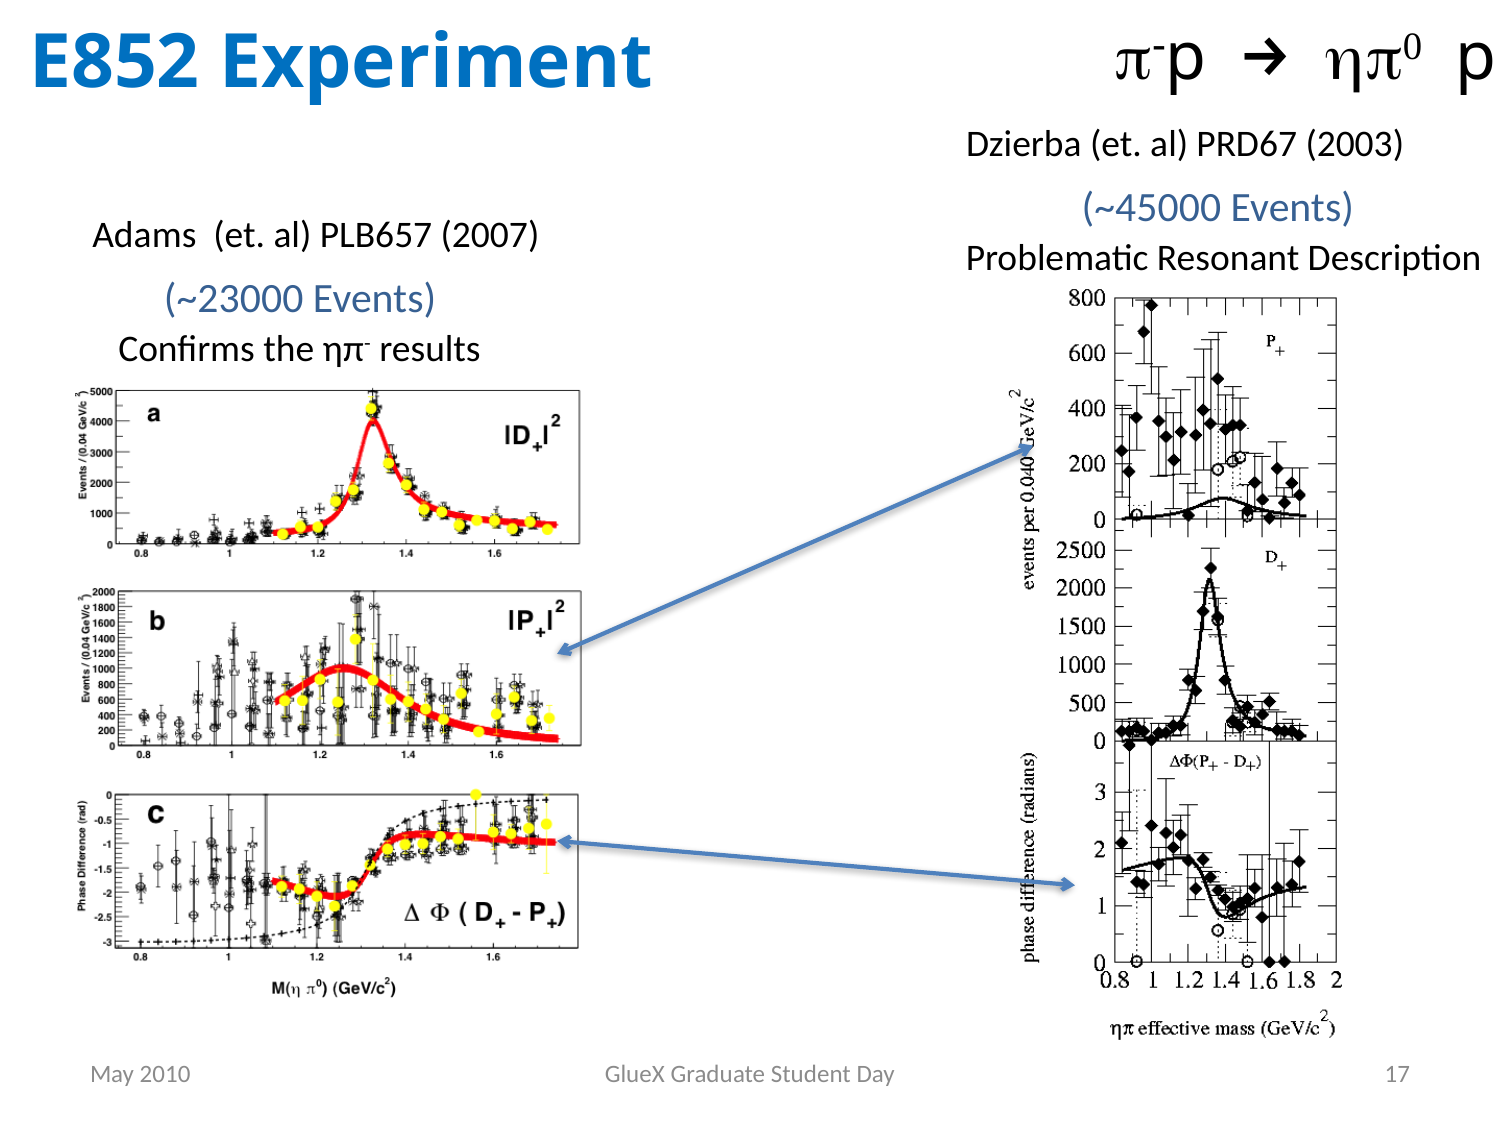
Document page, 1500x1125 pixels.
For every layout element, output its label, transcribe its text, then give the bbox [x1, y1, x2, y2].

footer GlueX Graduate Student Day [512, 1042, 988, 1103]
slide_number 17 [1074, 1042, 1425, 1103]
picture [987, 286, 1343, 1043]
text_box Dzierba (et. al) PRD67 (2003) [951, 111, 1425, 172]
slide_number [75, 1042, 425, 1103]
text_box Problematic Resonant Description [951, 225, 1497, 286]
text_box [556, 445, 1034, 655]
text_box (~45000 Events) [1066, 172, 1370, 238]
picture [74, 172, 713, 998]
text_box E852 Experiment [14, 5, 669, 111]
text_box p-p → hp0 p [1100, 5, 1500, 101]
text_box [556, 840, 1076, 886]
